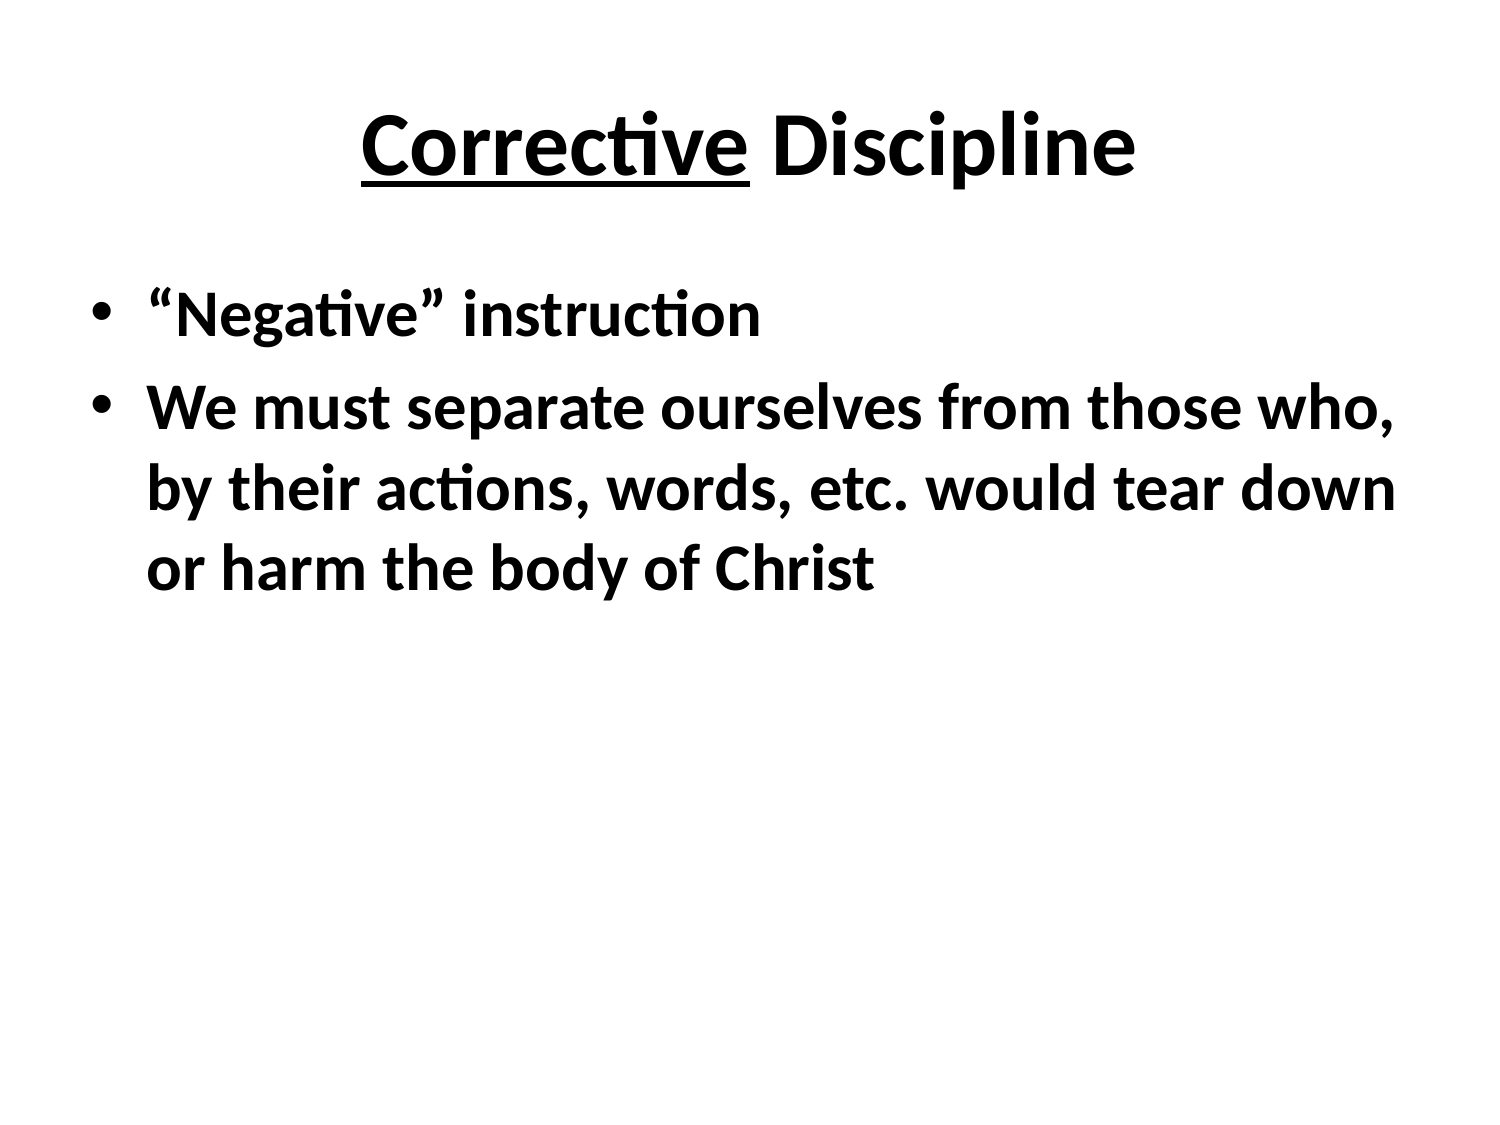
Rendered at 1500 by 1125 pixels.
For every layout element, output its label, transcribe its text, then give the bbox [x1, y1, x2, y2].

title Corrective Discipline [75, 45, 1425, 233]
list “Negative” instruction We must separate ourselves from those who, by their actions, words, etc. would tear down or harm the body of Christ [75, 262, 1425, 1100]
